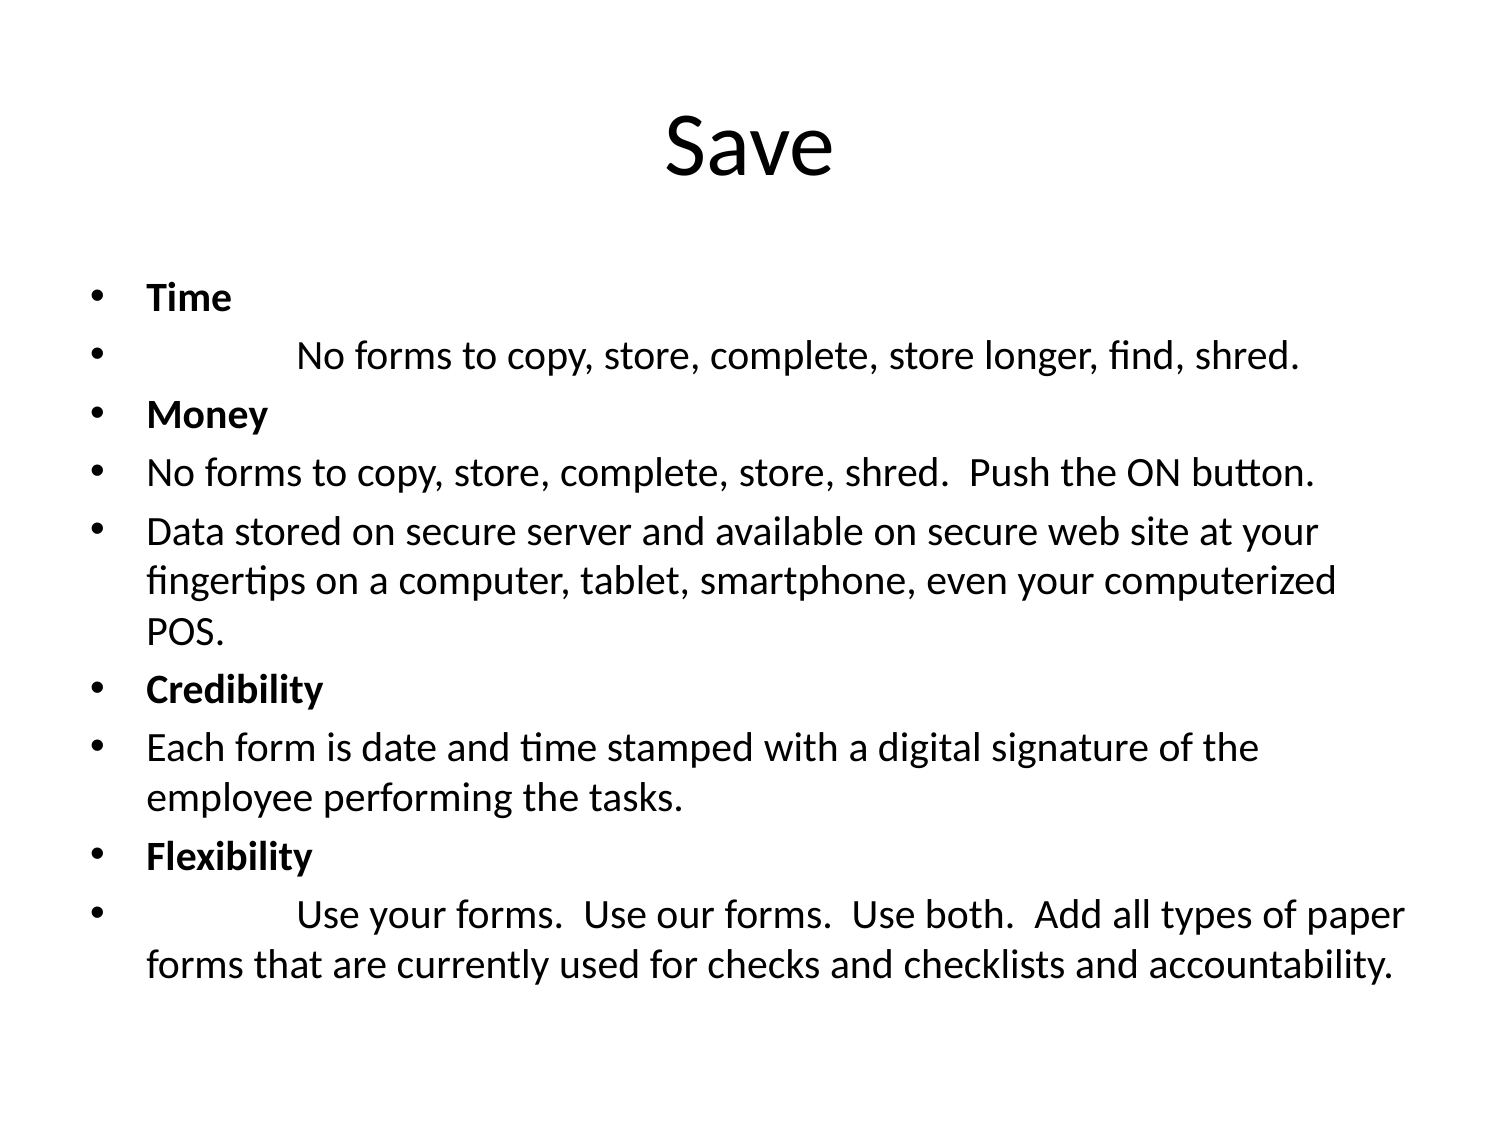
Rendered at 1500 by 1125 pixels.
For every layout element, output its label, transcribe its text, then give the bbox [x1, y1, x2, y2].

title Save [75, 45, 1425, 233]
list Time No forms to copy, store, complete, store longer, find, shred. Money No forms to copy, store, complete, store, shred. Push the ON button. Data stored on secure server and available on secure web site at your fingertips on a computer, tablet, smartphone, even your computerized POS. Credibility Each form is date and time stamped with a digital signature of the employee performing the tasks. Flexibility Use your forms. Use our forms. Use both. Add all types of paper forms that are currently used for checks and checklists and accountability. [75, 262, 1425, 1005]
